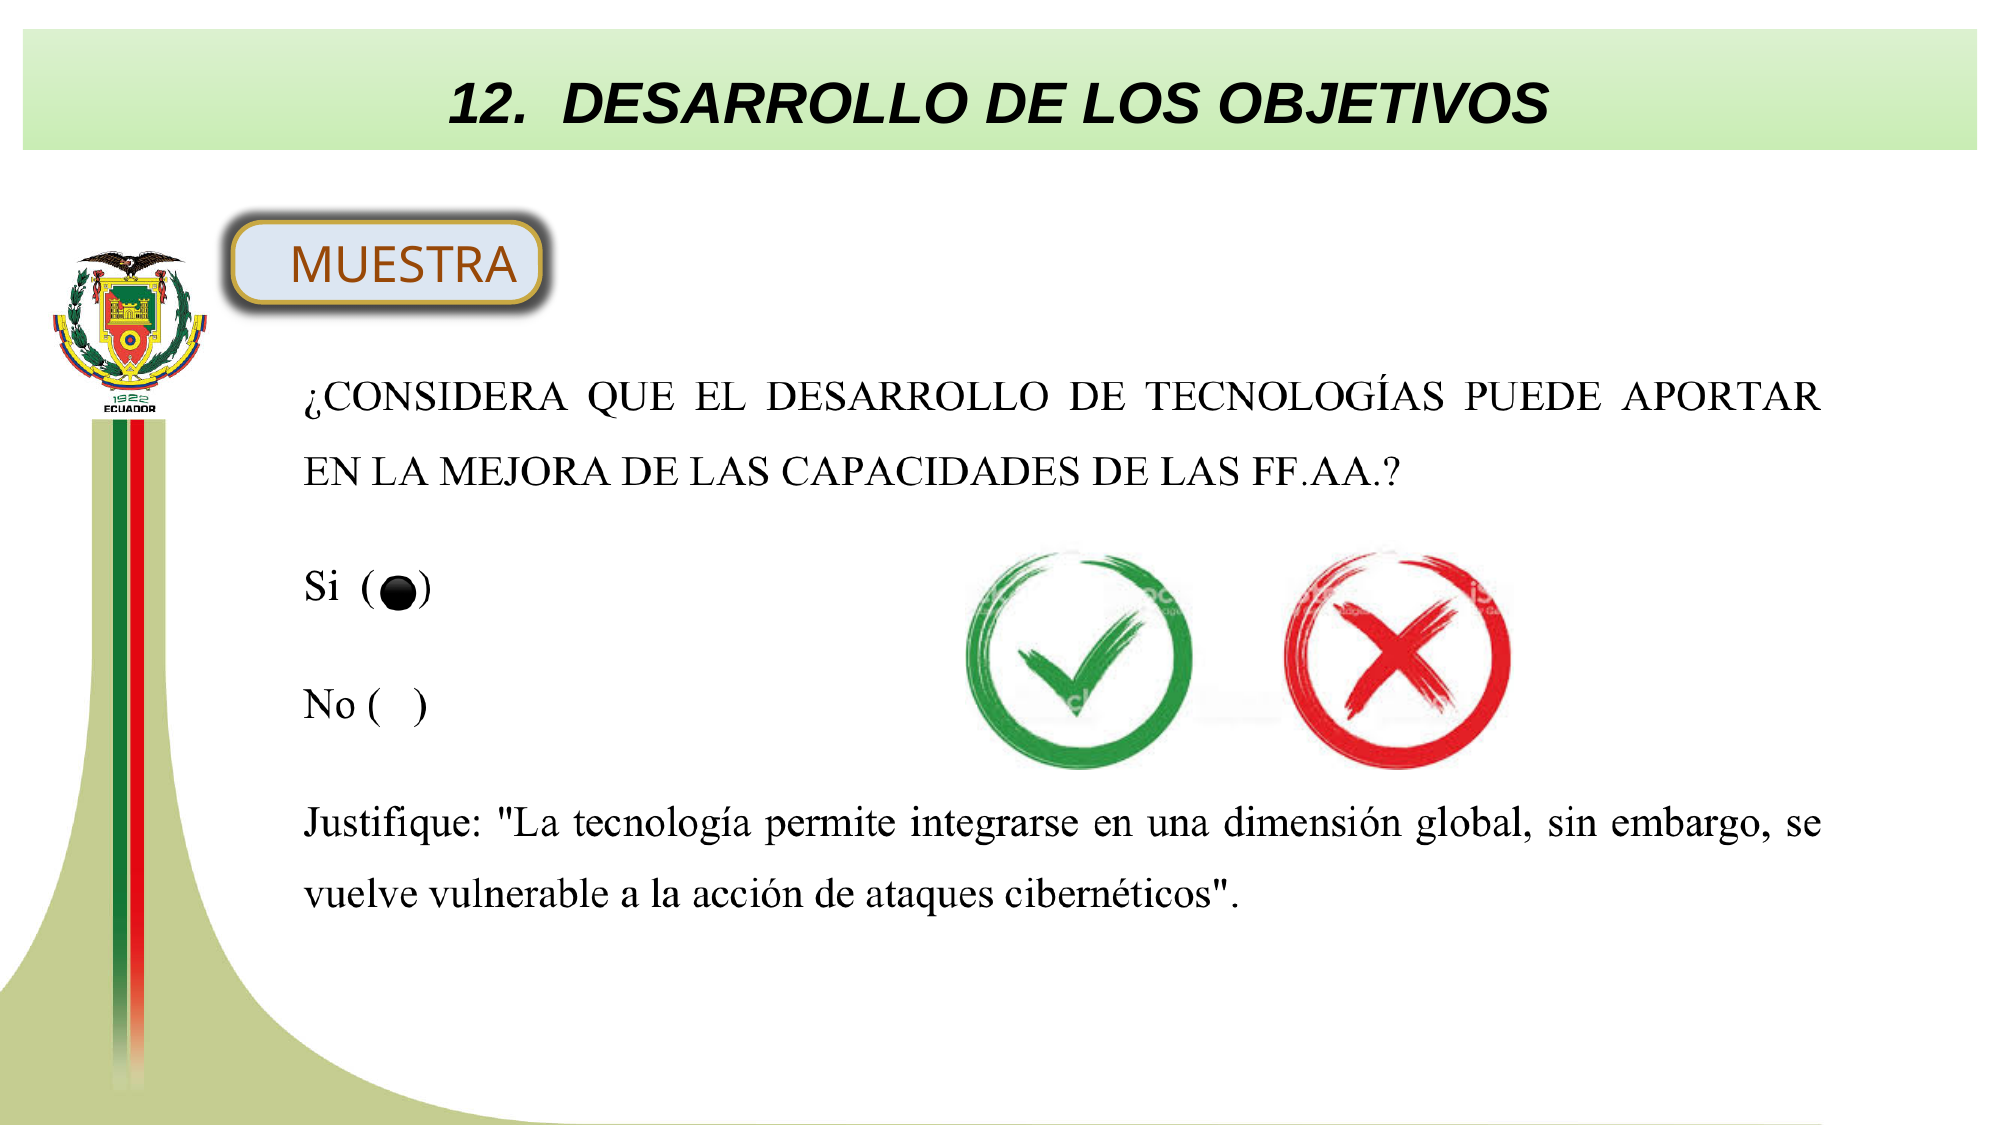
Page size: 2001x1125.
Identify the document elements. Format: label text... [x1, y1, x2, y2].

text_box MUESTRA [232, 222, 541, 303]
picture [0, 0, 2001, 1125]
text_box 12. DESARROLLO DE LOS OBJETIVOS [22, 29, 1978, 151]
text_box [253, 374, 1821, 989]
